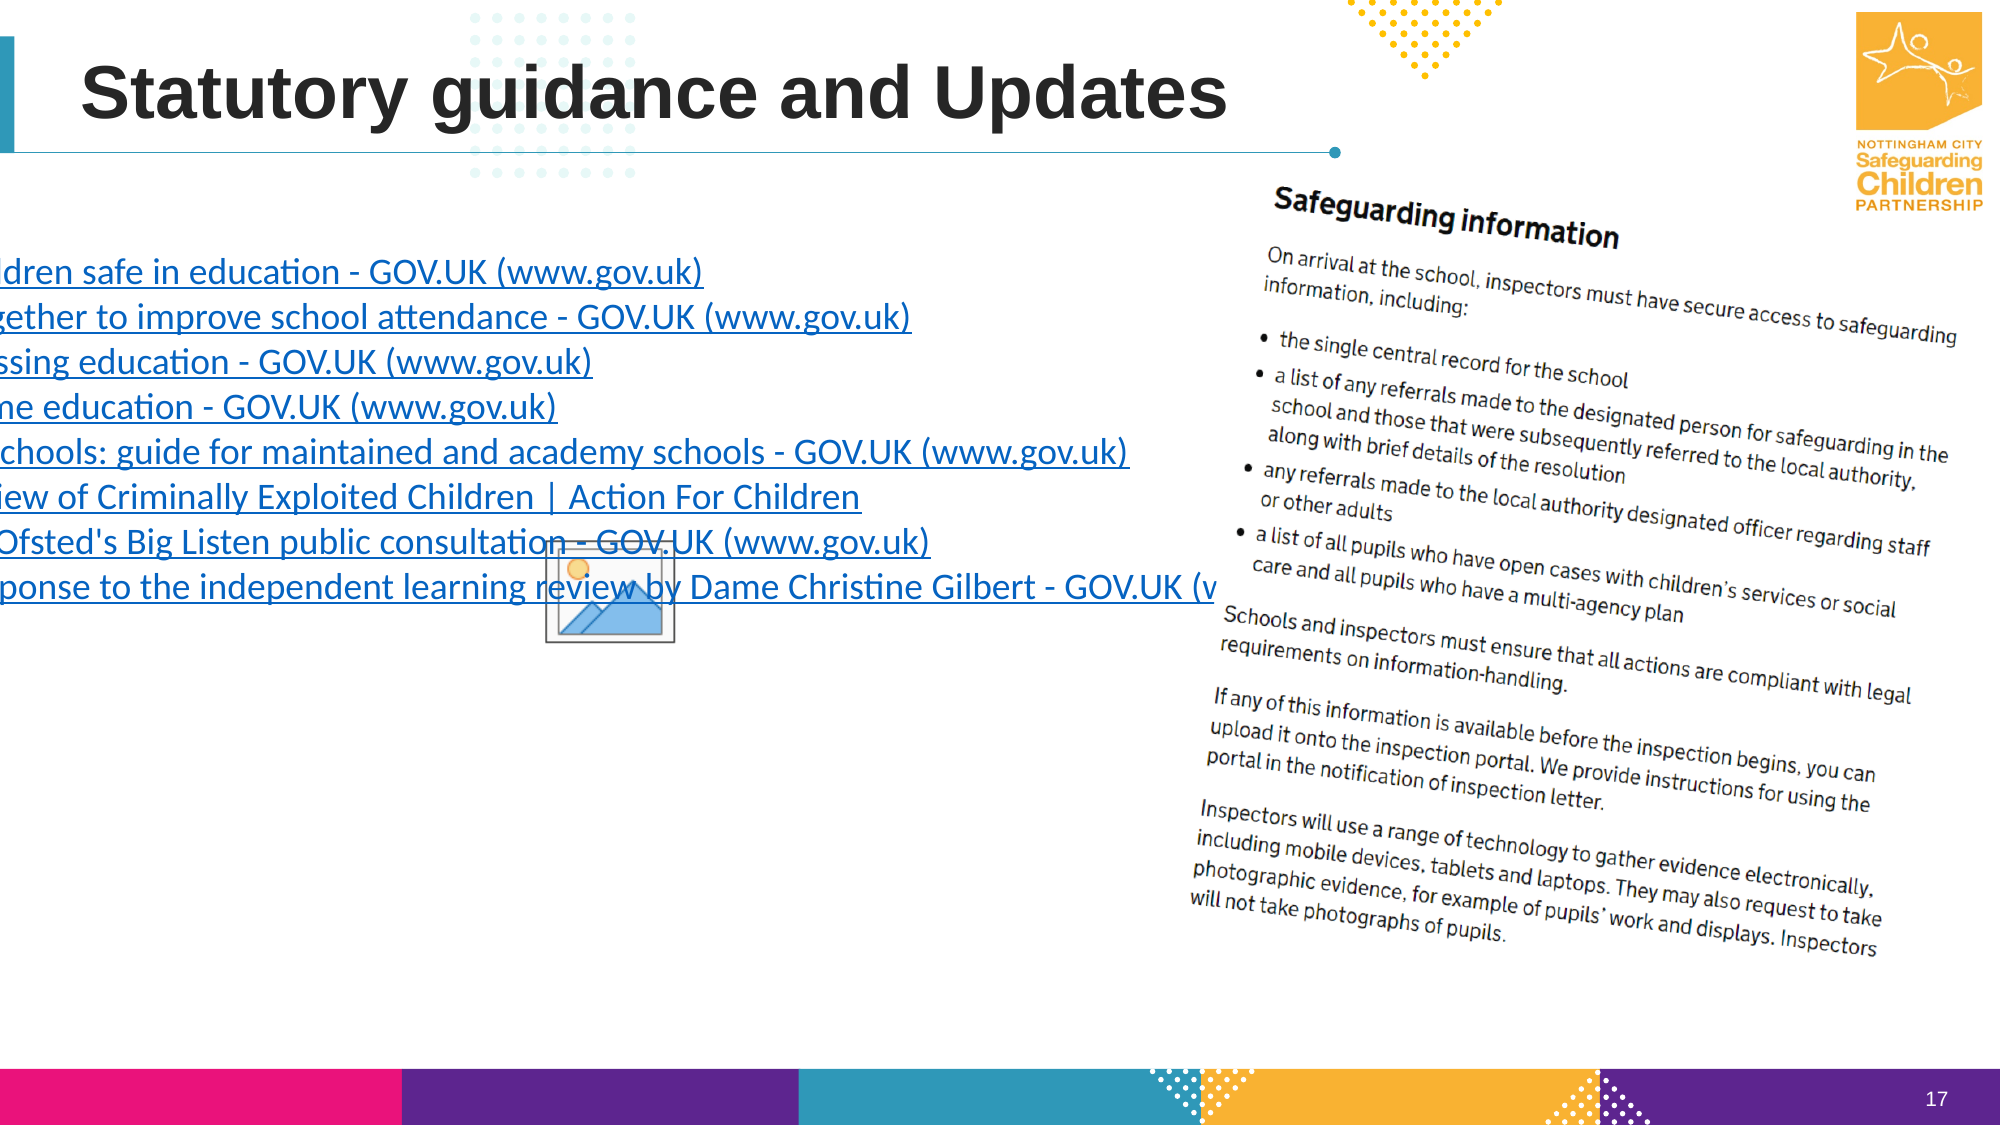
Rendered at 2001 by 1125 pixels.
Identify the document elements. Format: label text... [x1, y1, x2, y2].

list Statutory guidance and Updates [65, 38, 1356, 151]
picture [1178, 184, 1985, 997]
picture [1856, 12, 1983, 211]
picture [44, 239, 1177, 945]
